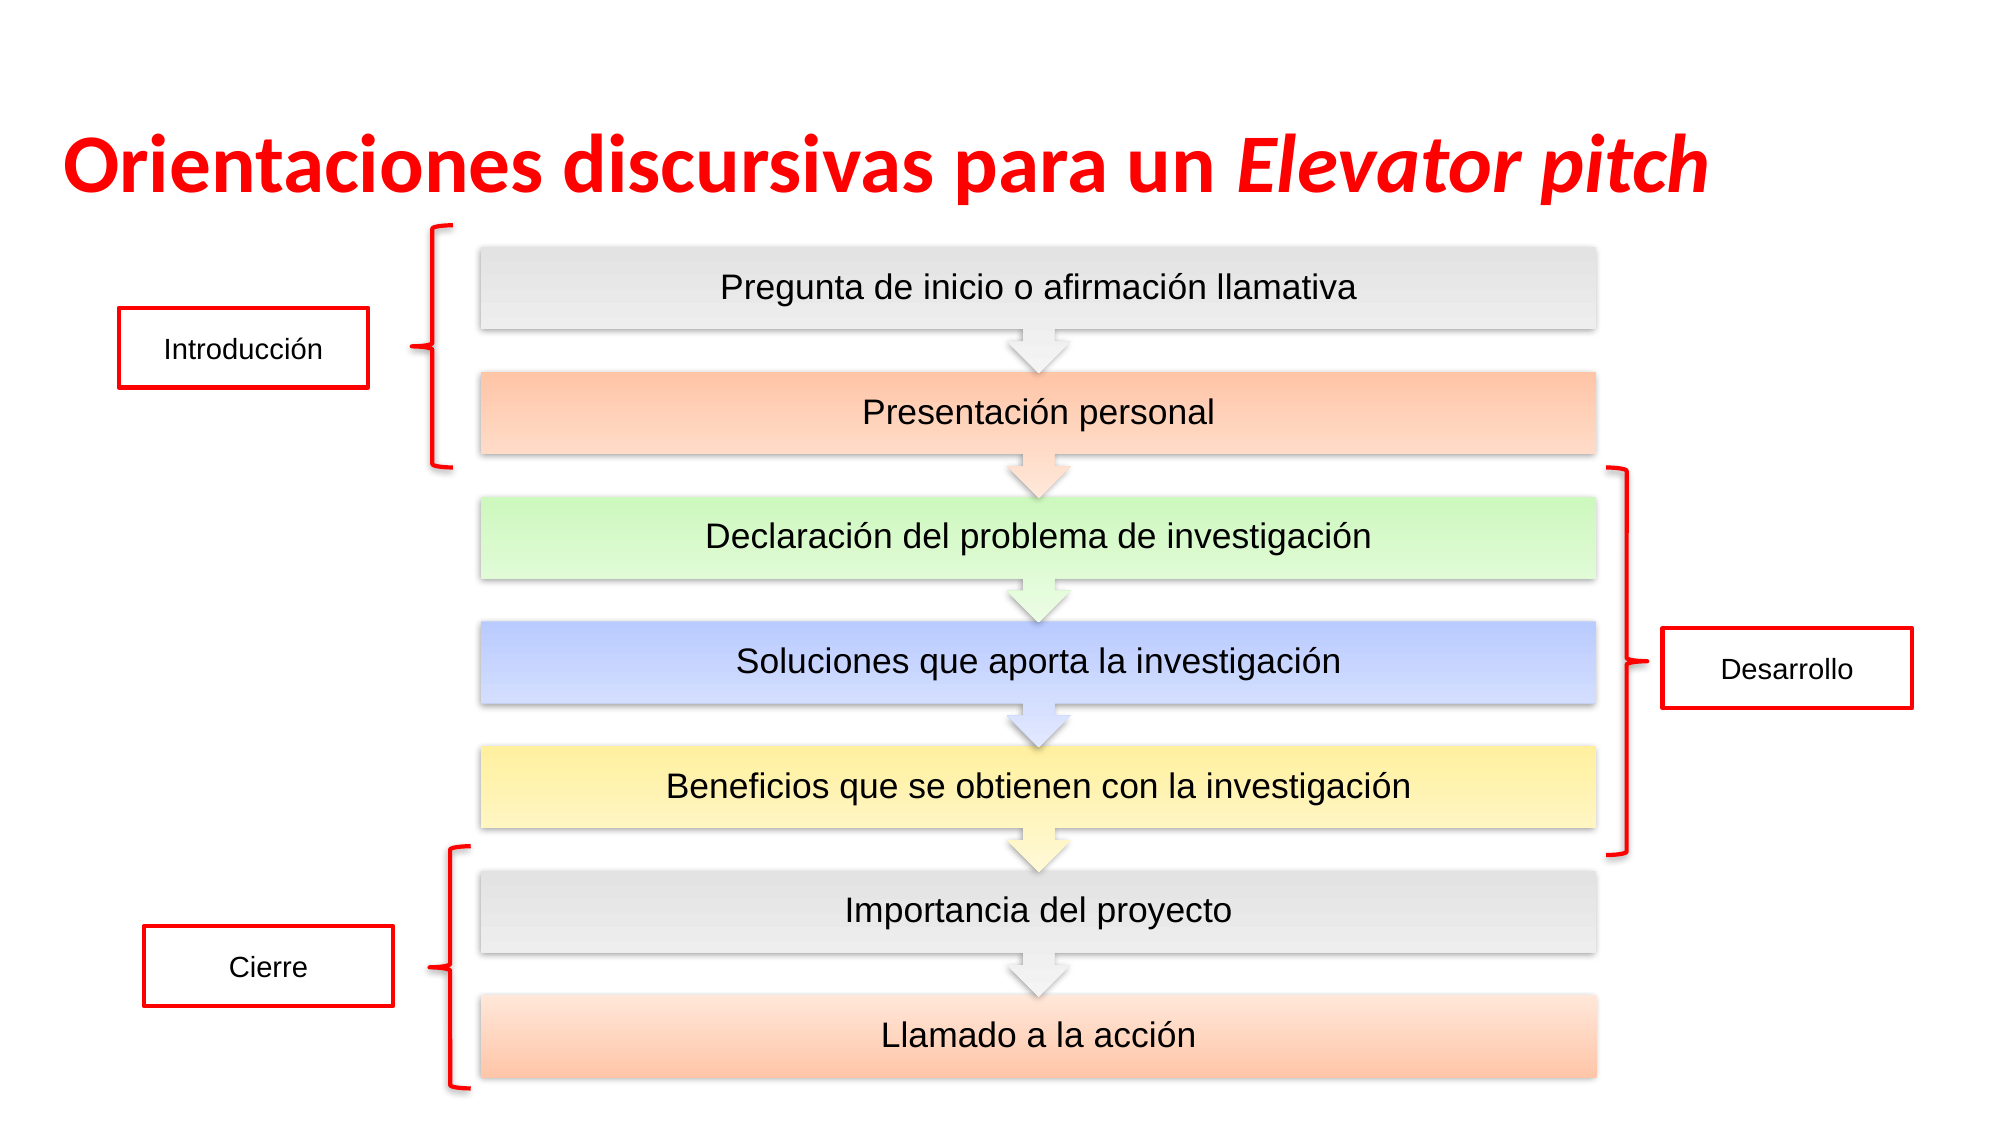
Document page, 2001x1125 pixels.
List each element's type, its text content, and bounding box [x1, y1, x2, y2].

text_box Desarrollo [1662, 628, 1912, 709]
text_box [1606, 467, 1648, 856]
text_box Cierre [143, 926, 394, 1007]
text_box [429, 846, 471, 1089]
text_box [480, 246, 1597, 1078]
text_box [411, 225, 453, 468]
text_box Introducción [118, 307, 369, 388]
title Orientaciones discursivas para un Elevator pitch [48, 57, 1896, 275]
